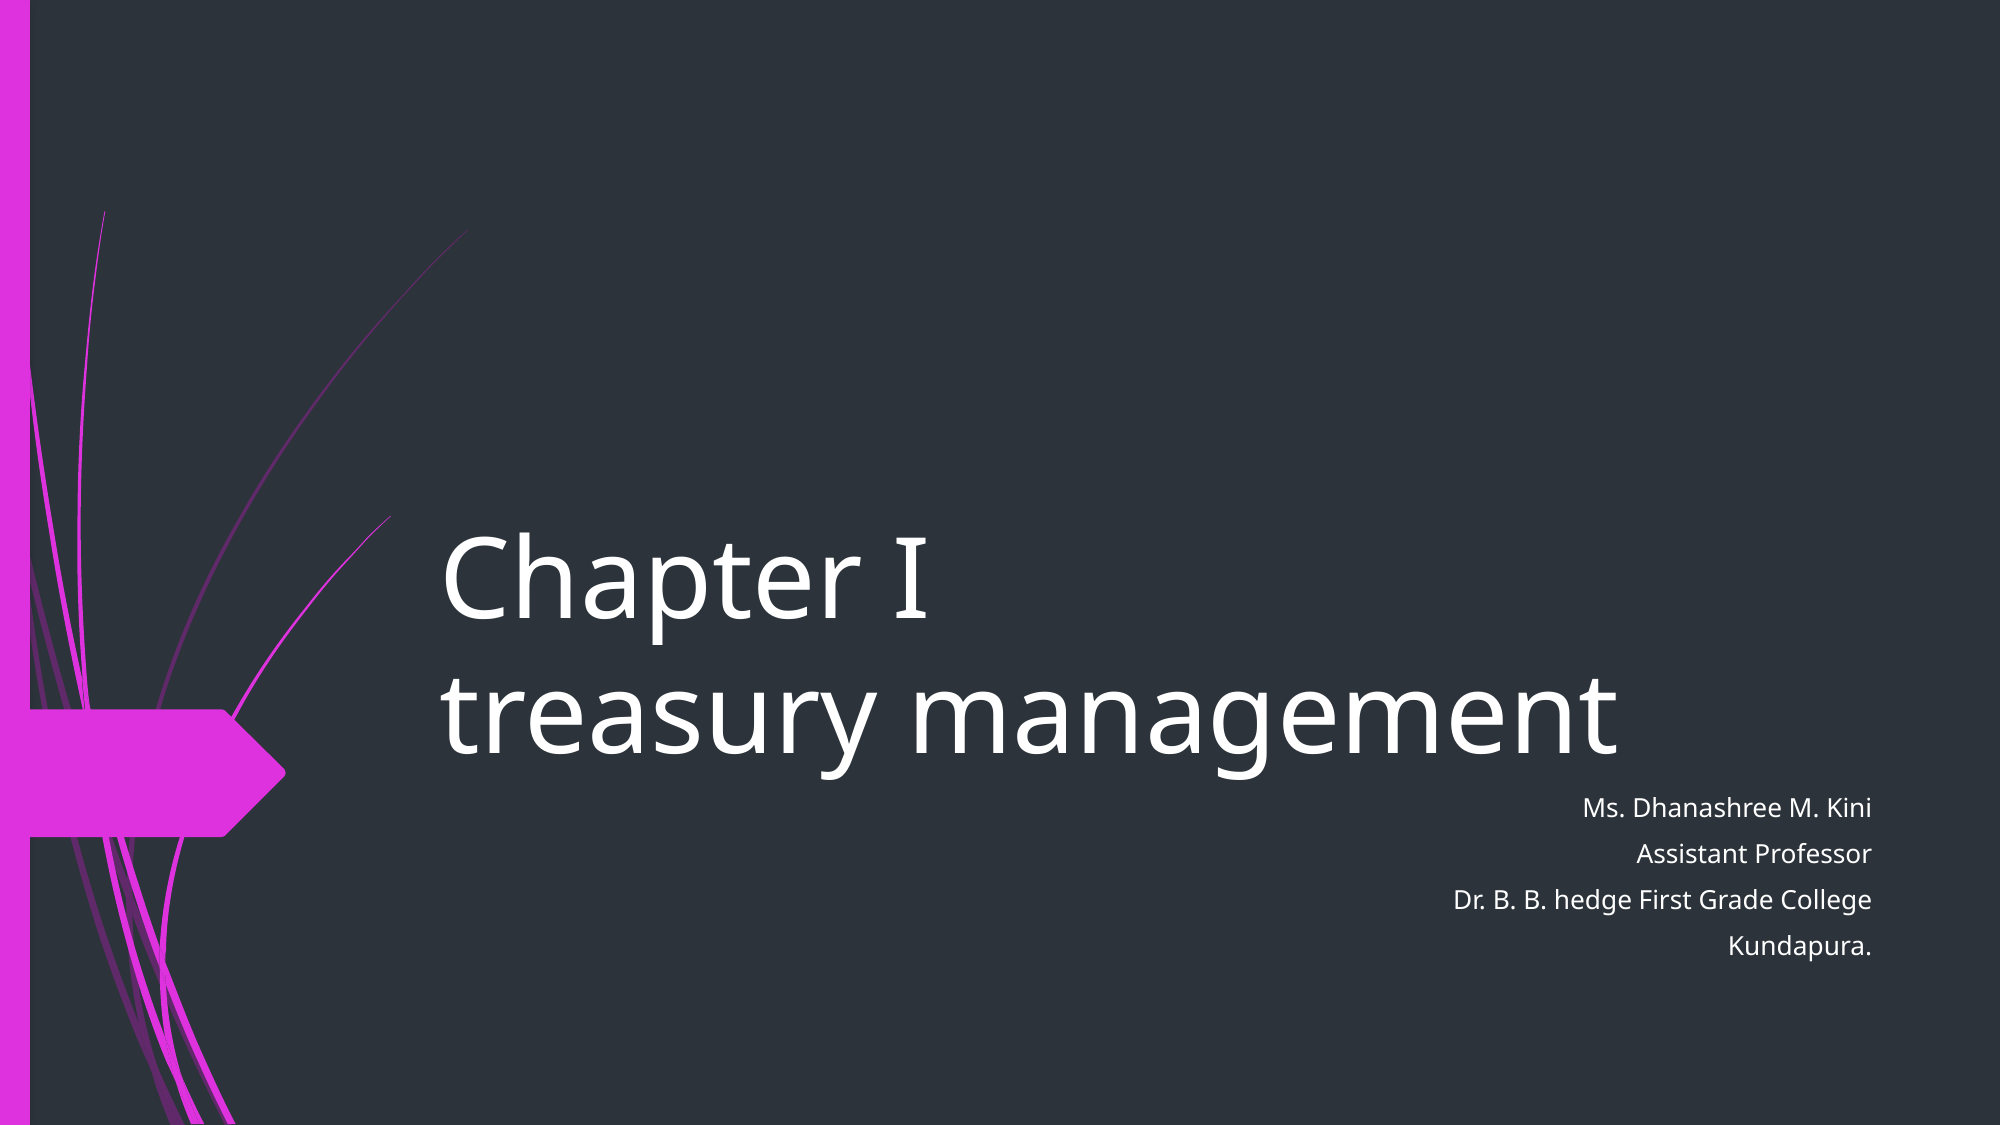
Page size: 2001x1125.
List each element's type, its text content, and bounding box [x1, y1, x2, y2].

title Chapter I treasury management [424, 412, 1888, 783]
subtitle Ms. Dhanashree M. Kini Assistant Professor Dr. B. B. hedge First Grade College Kundapura. [424, 783, 1888, 969]
